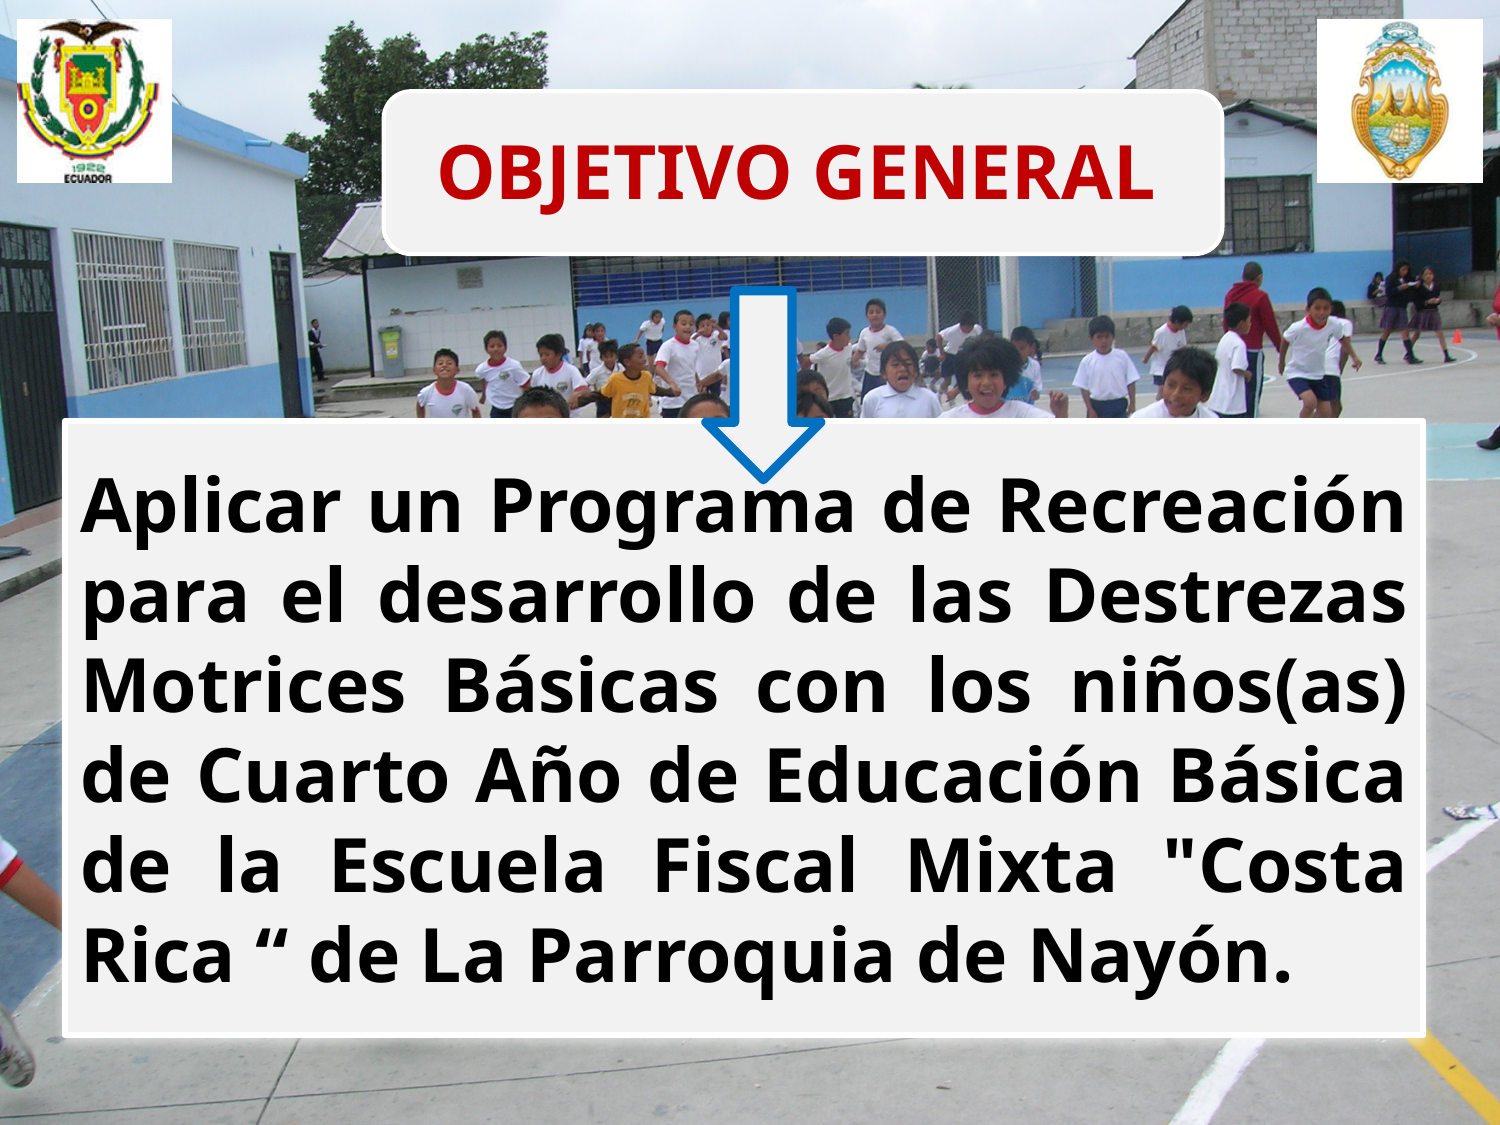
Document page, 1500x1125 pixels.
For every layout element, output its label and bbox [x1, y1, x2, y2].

picture [0, 0, 1500, 1125]
text_box [383, 89, 1223, 256]
